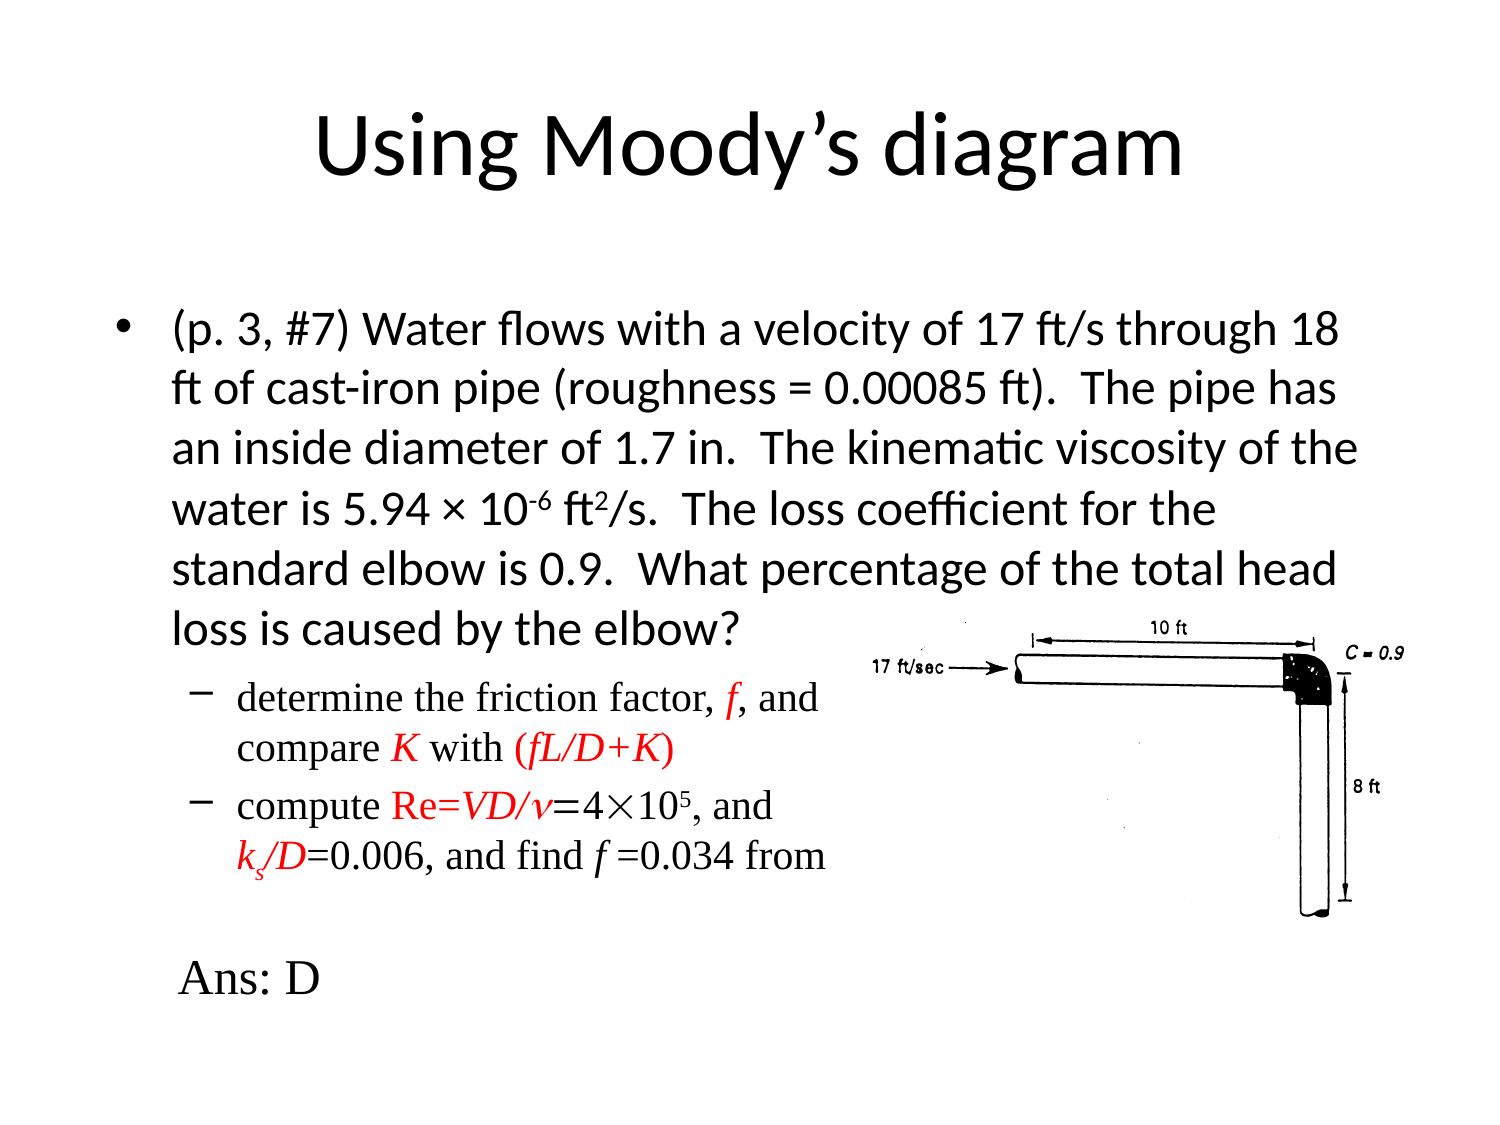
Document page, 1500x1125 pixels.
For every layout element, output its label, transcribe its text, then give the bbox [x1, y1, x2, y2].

text_box Ans: D [162, 950, 336, 1013]
picture [849, 612, 1426, 938]
list (p. 3, #7) Water flows with a velocity of 17 ft/s through 18 ft of cast-iron pipe (roughness = 0.00085 ft). The pipe has an inside diameter of 1.7 in. The kinematic viscosity of the water is 5.94 × 10-6 ft2/s. The loss coefficient for the standard elbow is 0.9. What percentage of the total head loss is caused by the elbow? [99, 287, 1376, 662]
text_box determine the friction factor, f, and compare K with (fL/D+K) compute Re=VD/n=4105, and ks/D=0.006, and find f =0.034 from [99, 662, 900, 950]
title Using Moody’s diagram [74, 44, 1426, 233]
